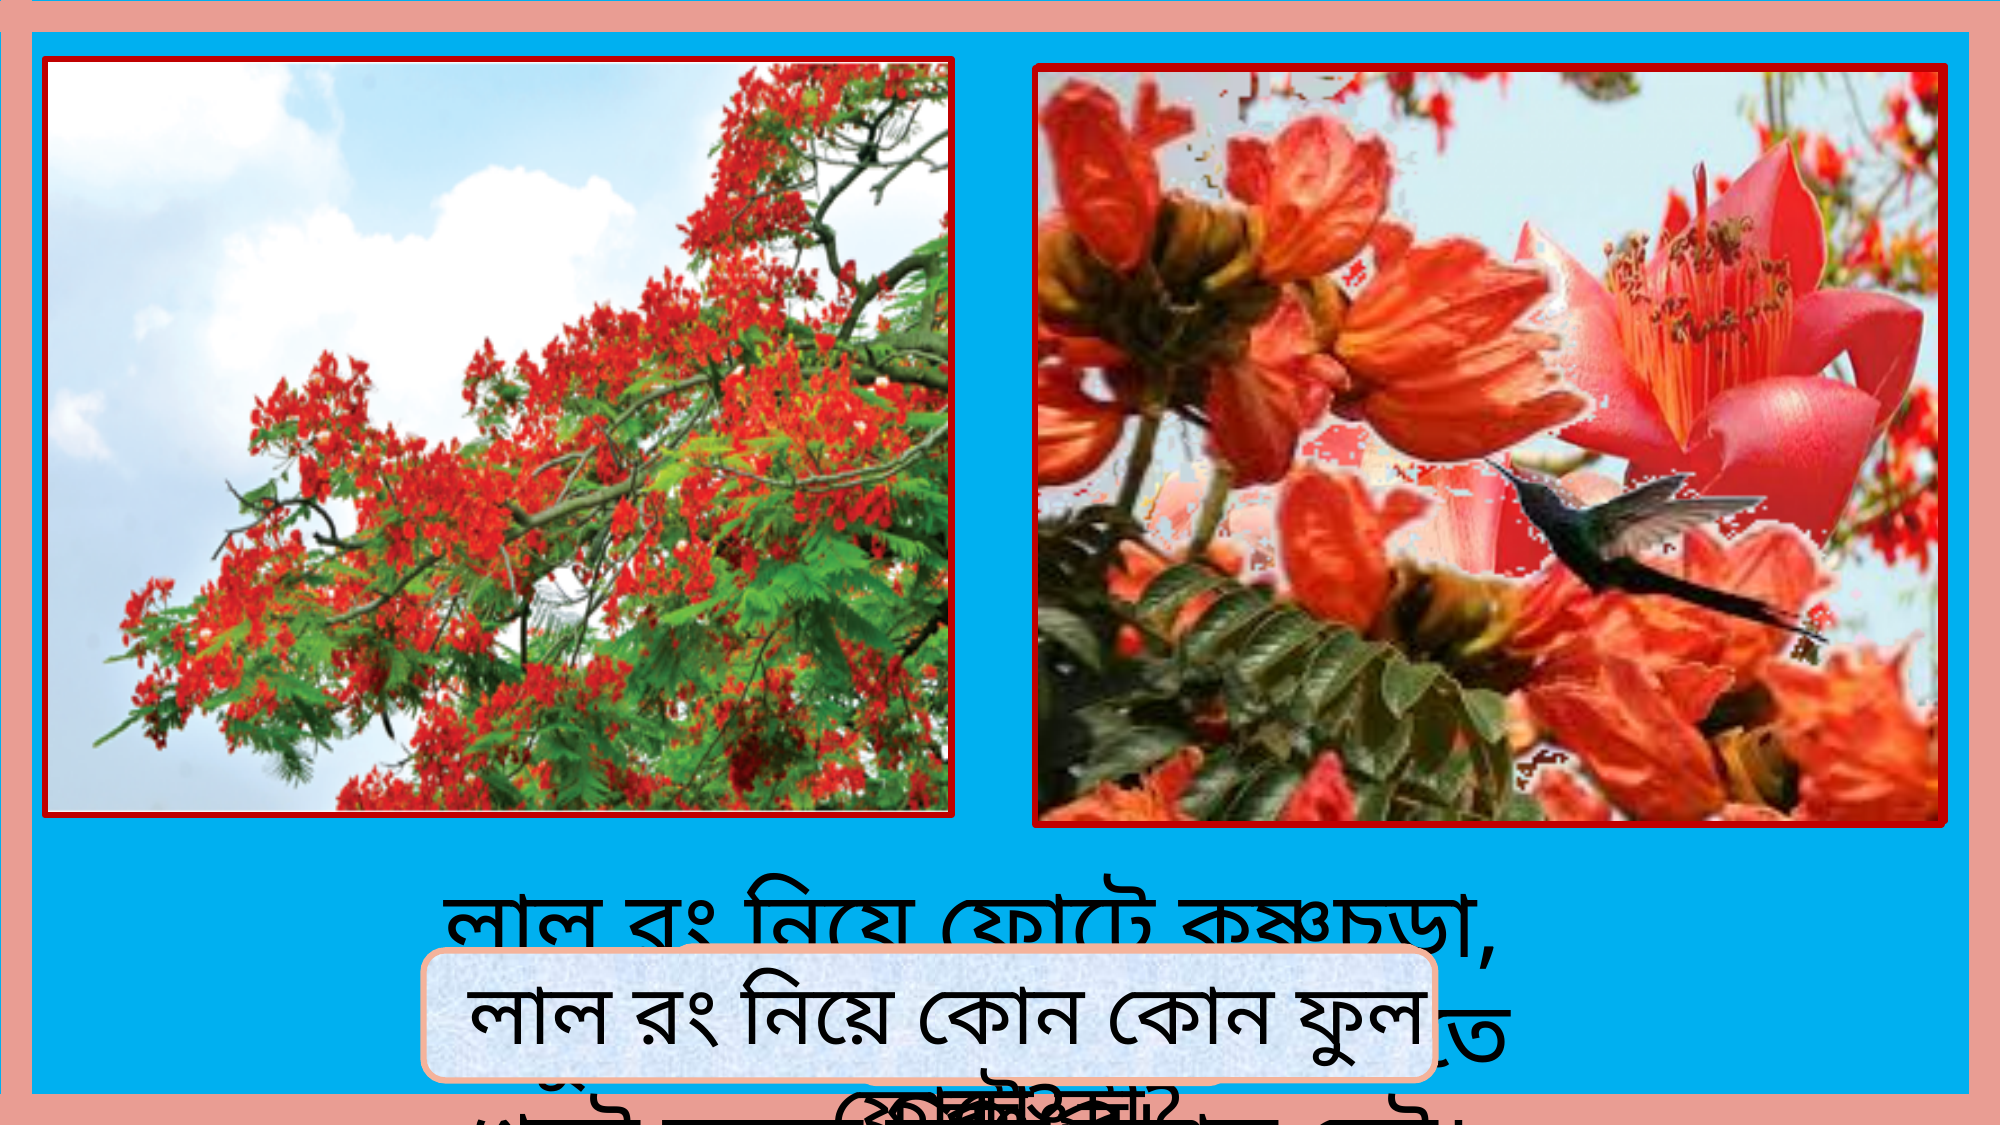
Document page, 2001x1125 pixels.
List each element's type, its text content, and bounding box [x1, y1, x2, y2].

picture [47, 61, 949, 812]
text_box লাল রং নিয়ে ফোটে কৃষ্ণচূড়া, শিমুল, পলাশ। এগুলো দেখতে খুবই সুন্দর কিন্তু সুবাস নেই। [327, 858, 1618, 1125]
text_box [432, 949, 1426, 953]
picture [1038, 69, 1942, 822]
text_box লাল রং নিয়ে কোন কোন ফুল ফোটে? [423, 953, 1473, 1125]
text_box [680, 945, 1417, 949]
